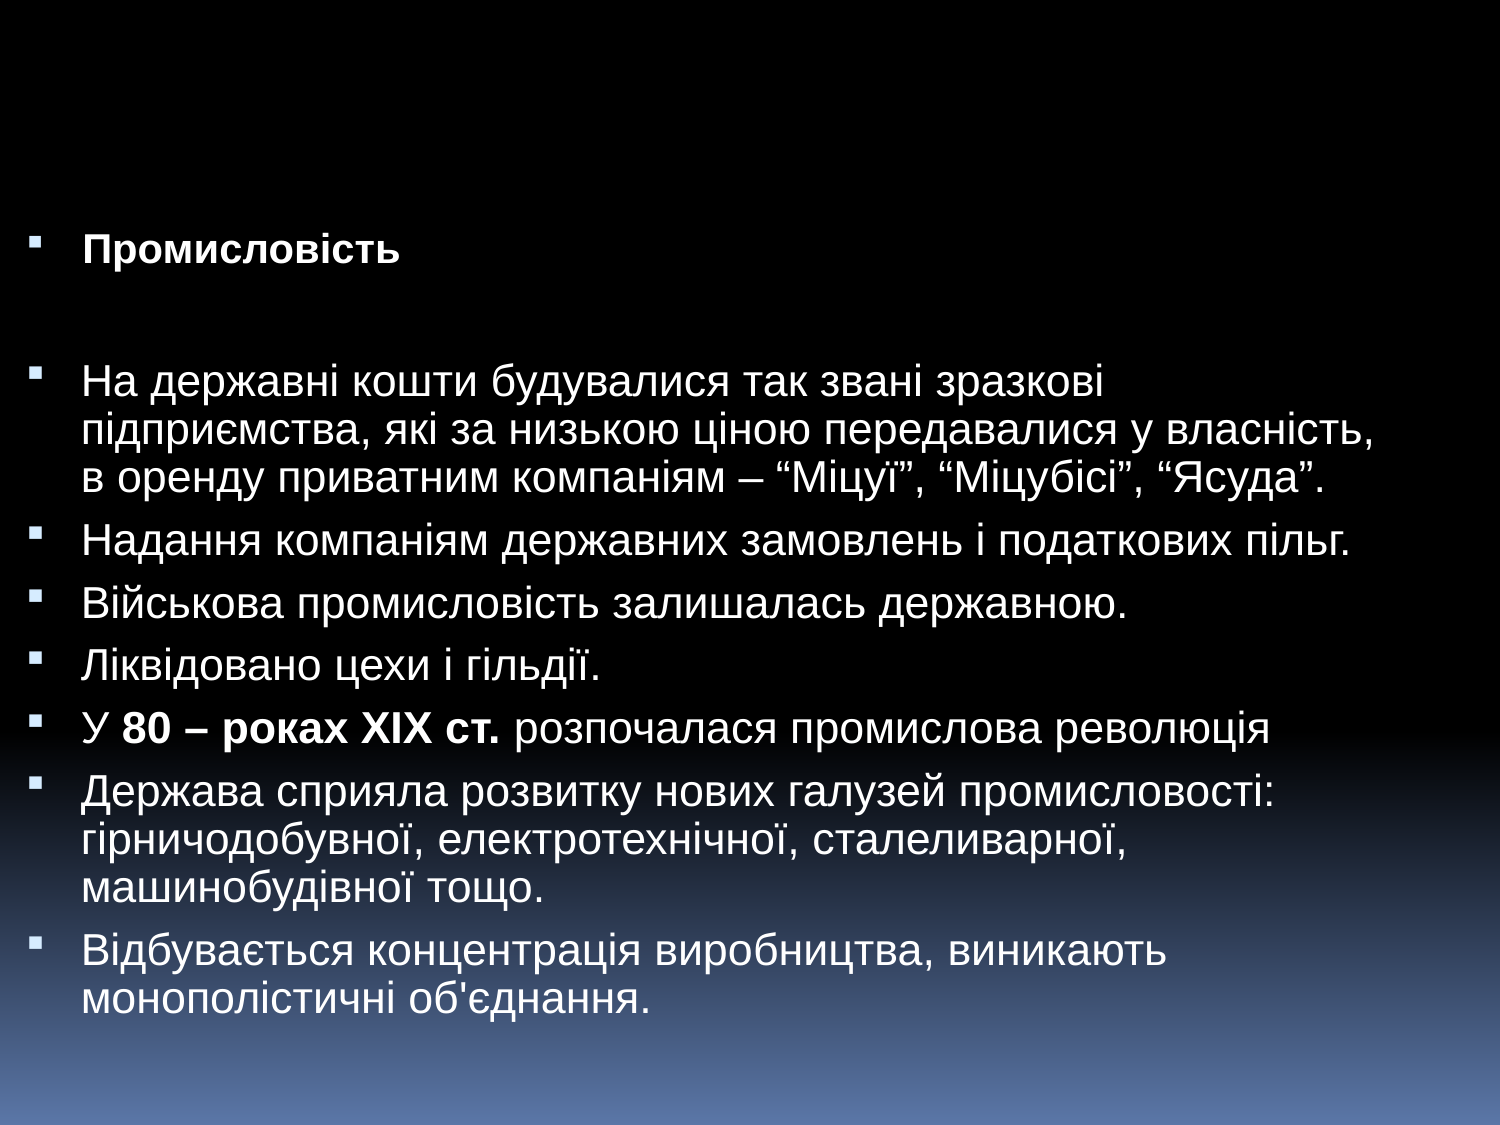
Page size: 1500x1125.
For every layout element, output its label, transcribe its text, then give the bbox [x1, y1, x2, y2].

list Промисловість [0, 220, 663, 308]
list На державні кошти будувалися так звані зразкові підприємства, які за низькою ціною передавалися у власність, в оренду приватним компаніям – “Міцуї”, “Міцубісі”, “Ясуда”. Надання компаніям державних замовлень і податкових пільг. Військова промисловість залишалась державною. Ліквідовано цехи і гільдії. У 80 – роках ХІХ ст. розпочалася промислова революція Держава сприяла розвитку нових галузей промисловості: гірничодобувної, електротехнічної, сталеливарної, машинобудівної тощо. Відбувається концентрація виробництва, виникають монополістичні об'єднання. [0, 350, 1412, 1071]
